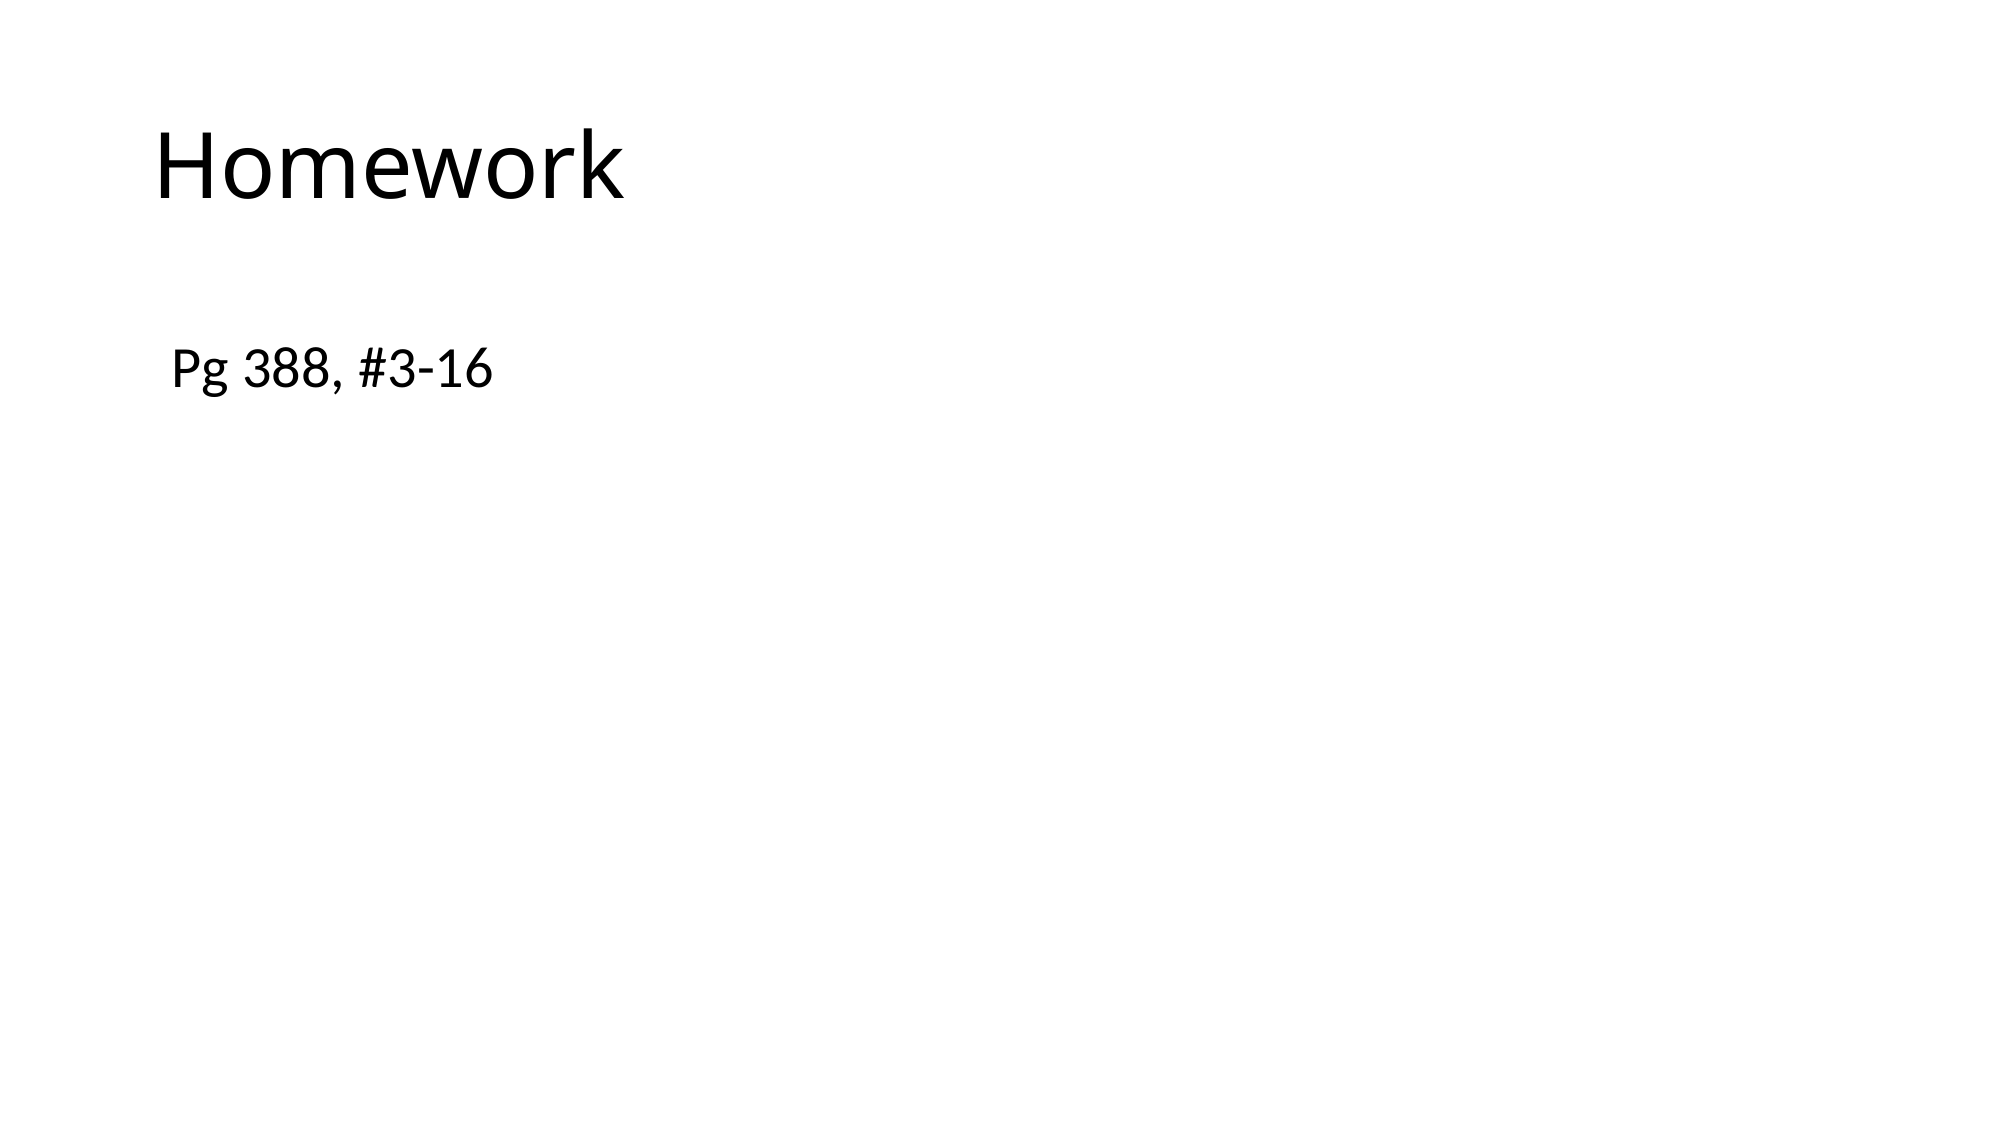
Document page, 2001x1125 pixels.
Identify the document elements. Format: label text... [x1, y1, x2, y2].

title Homework [137, 59, 1863, 278]
text_box Pg 388, #3-16 [157, 322, 1514, 407]
